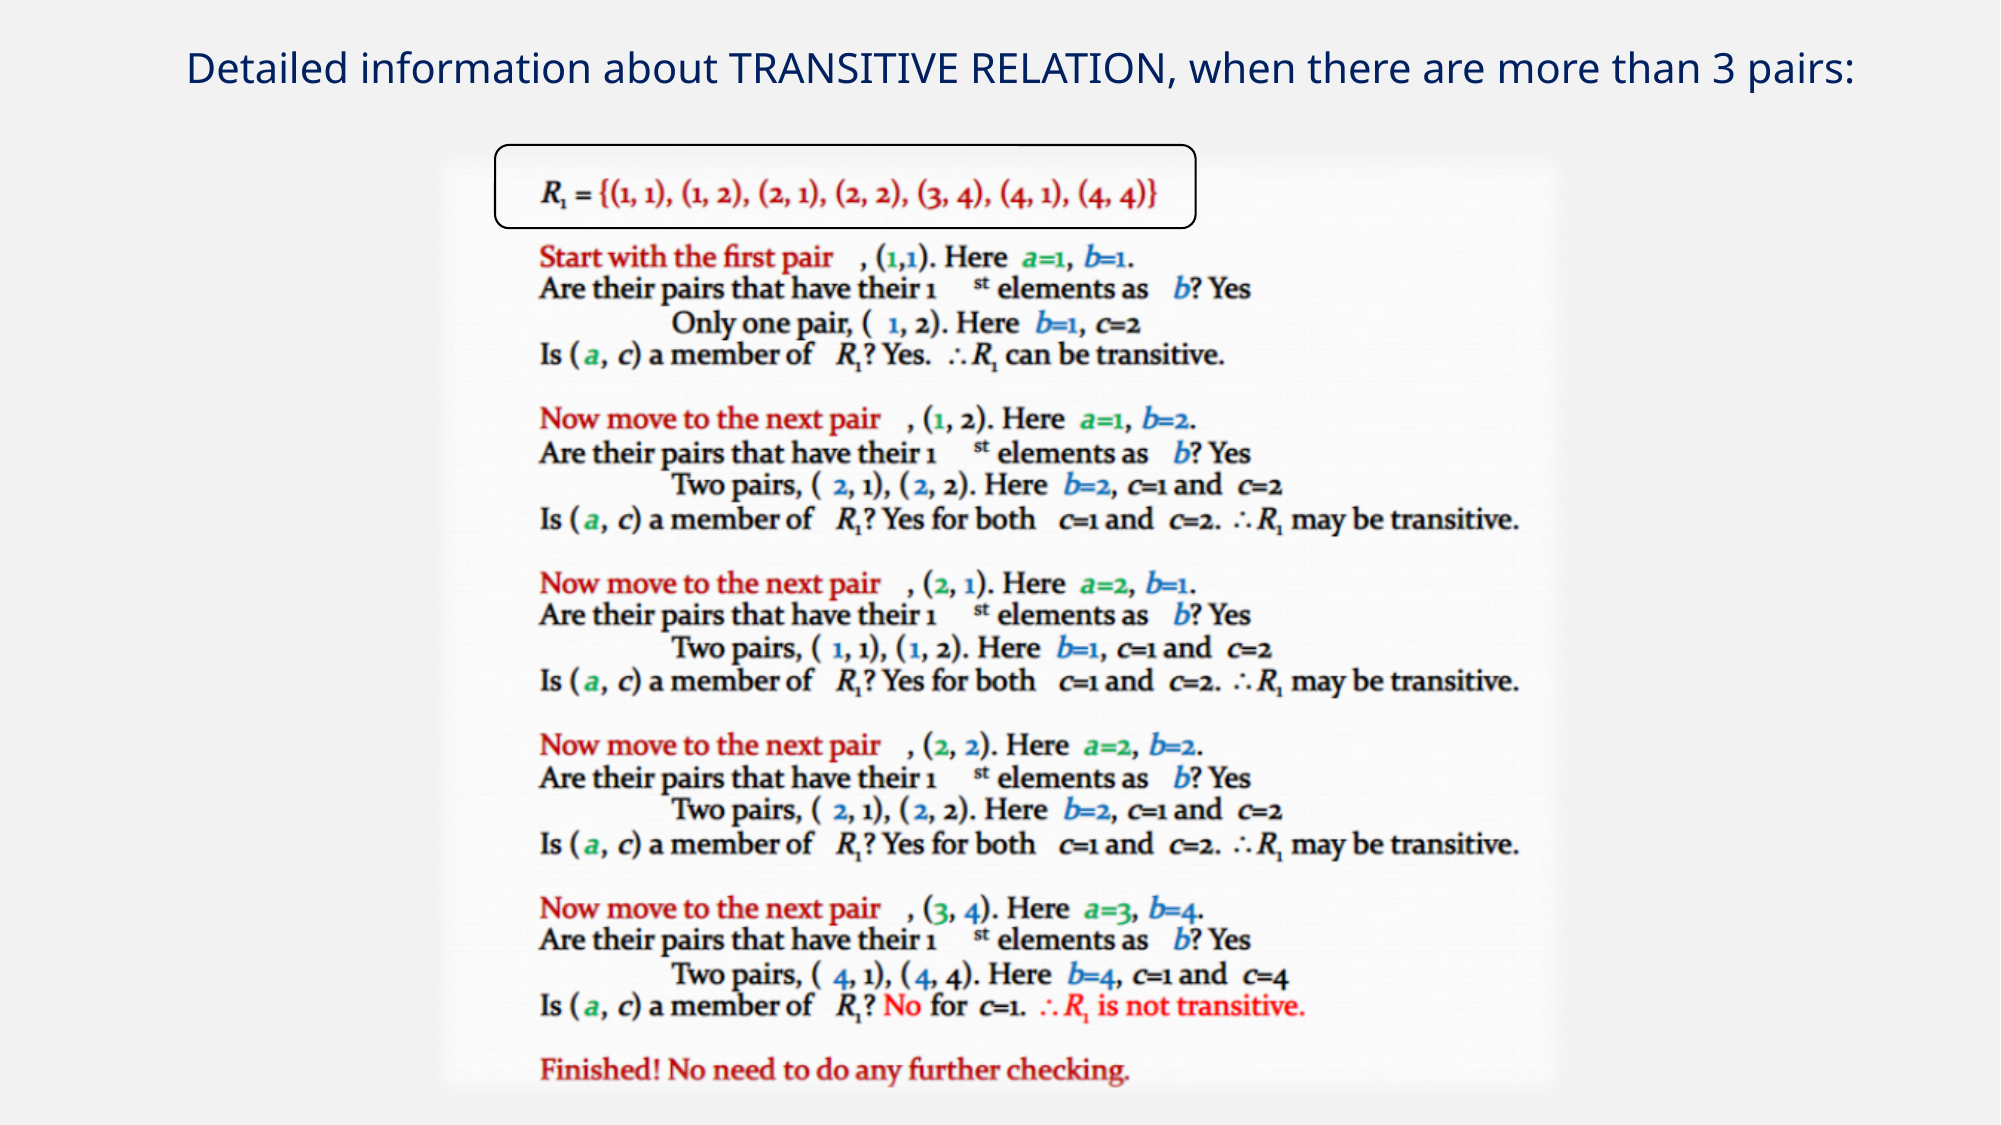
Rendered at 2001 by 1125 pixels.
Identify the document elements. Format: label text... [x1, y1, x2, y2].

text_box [426, 143, 1574, 1104]
text_box Detailed information about TRANSITIVE RELATION, when there are more than 3 pairs: [171, 34, 1882, 100]
